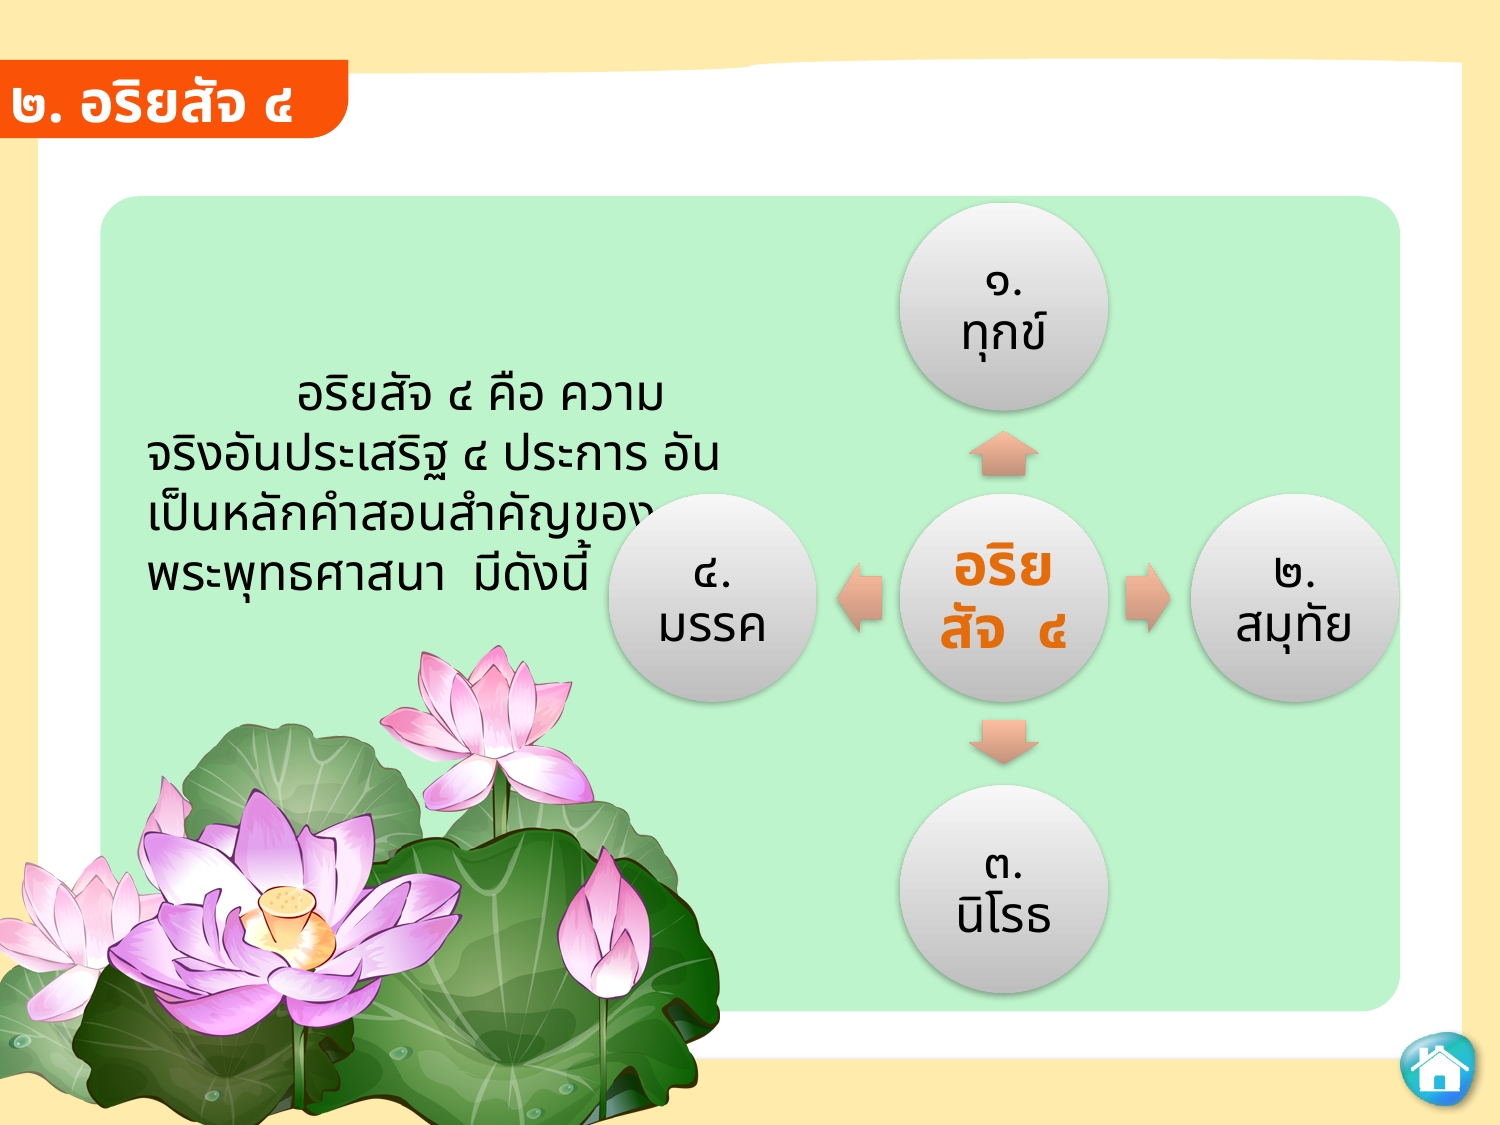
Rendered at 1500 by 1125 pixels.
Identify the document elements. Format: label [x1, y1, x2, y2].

text_box [0, 0, 1500, 1125]
picture [1399, 1031, 1475, 1107]
text_box [608, 172, 1400, 1024]
picture [0, 644, 720, 1125]
